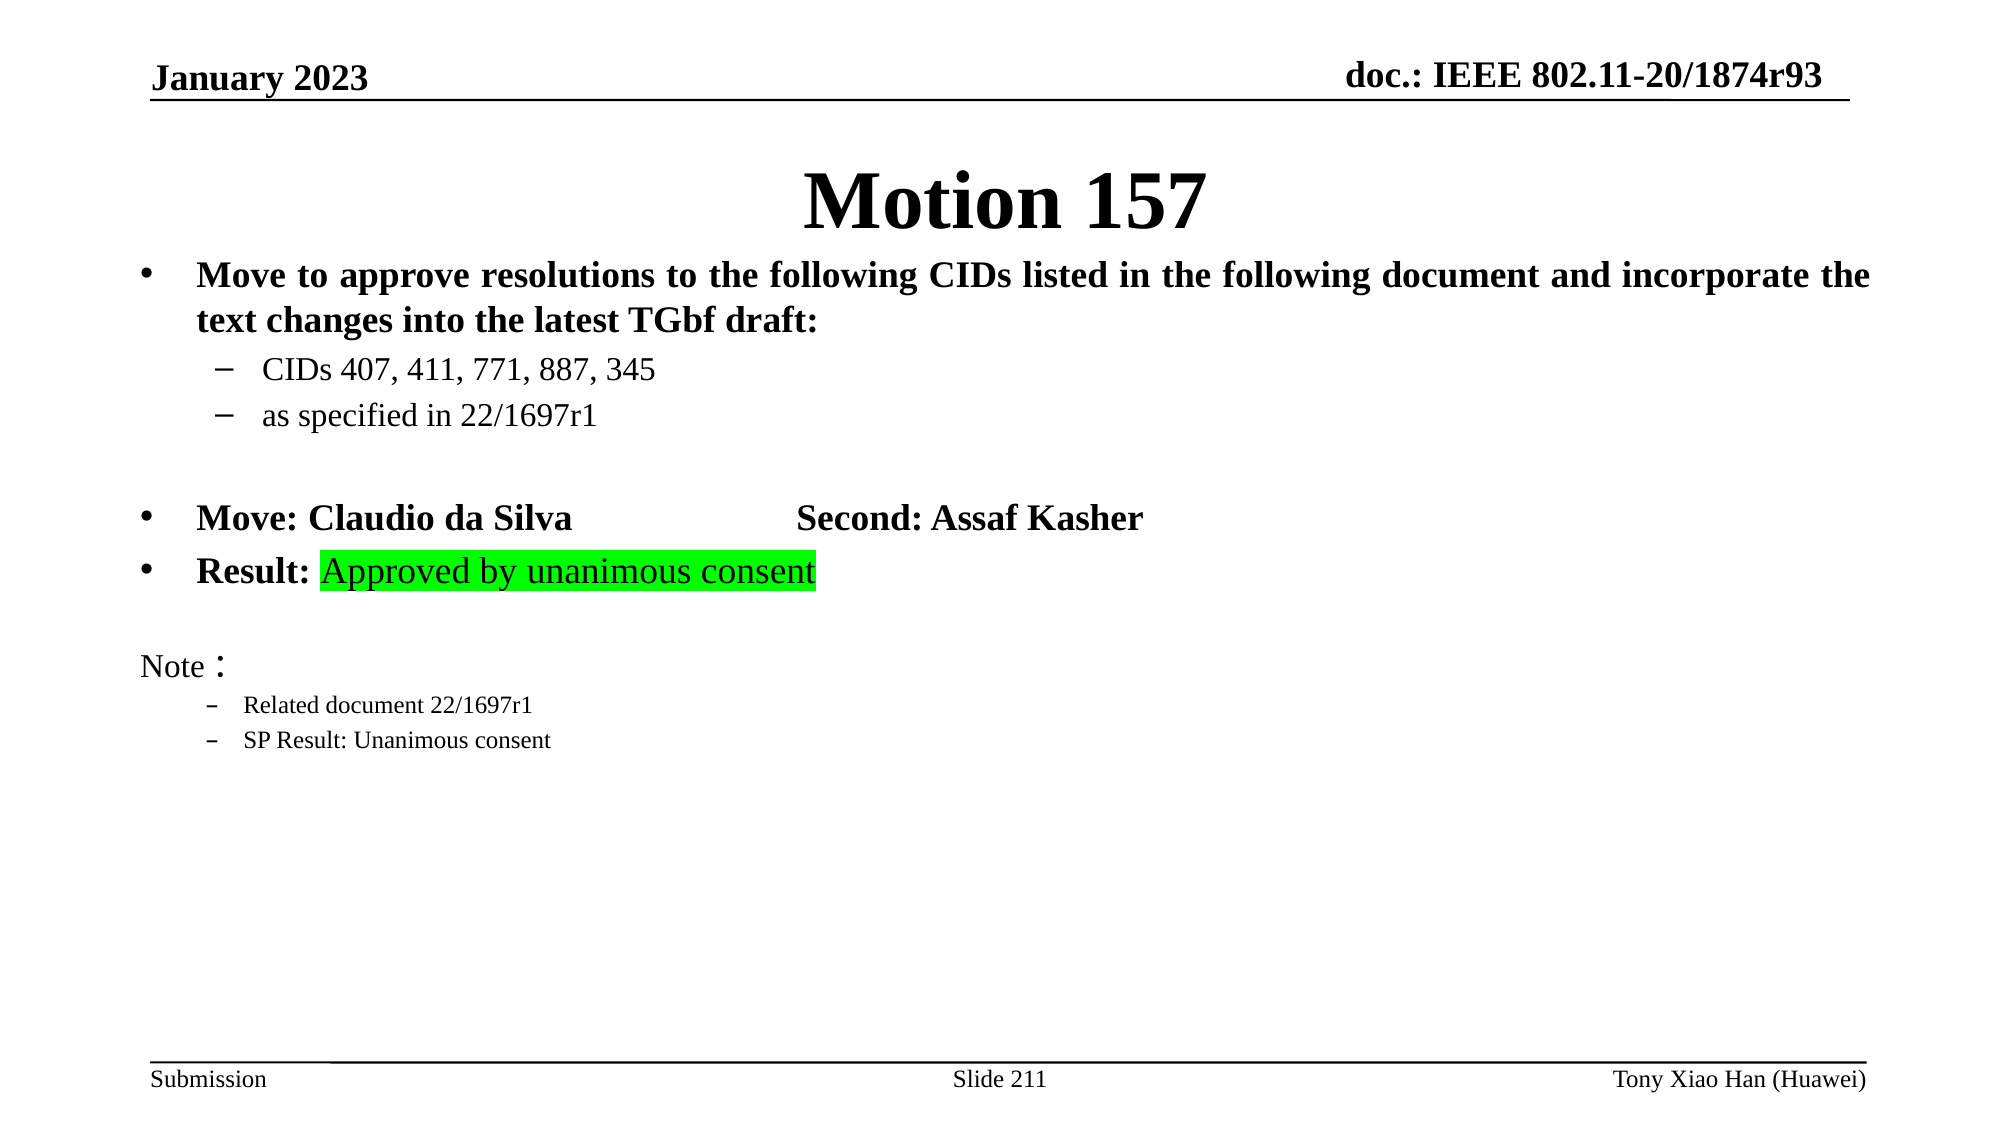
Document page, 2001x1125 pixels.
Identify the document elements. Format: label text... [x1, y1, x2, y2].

text_box Motion 157 [368, 137, 1644, 212]
text_box Move to approve resolutions to the following CIDs listed in the following document and incorporate the text changes into the latest TGbf draft: CIDs 407, 411, 771, 887, 345 as specified in 22/1697r1 Move: Claudio da Silva Second: Assaf Kasher Result: Approved by unanimous consent Note： Related document 22/1697r1 SP Result: Unanimous consent [125, 212, 1888, 1013]
